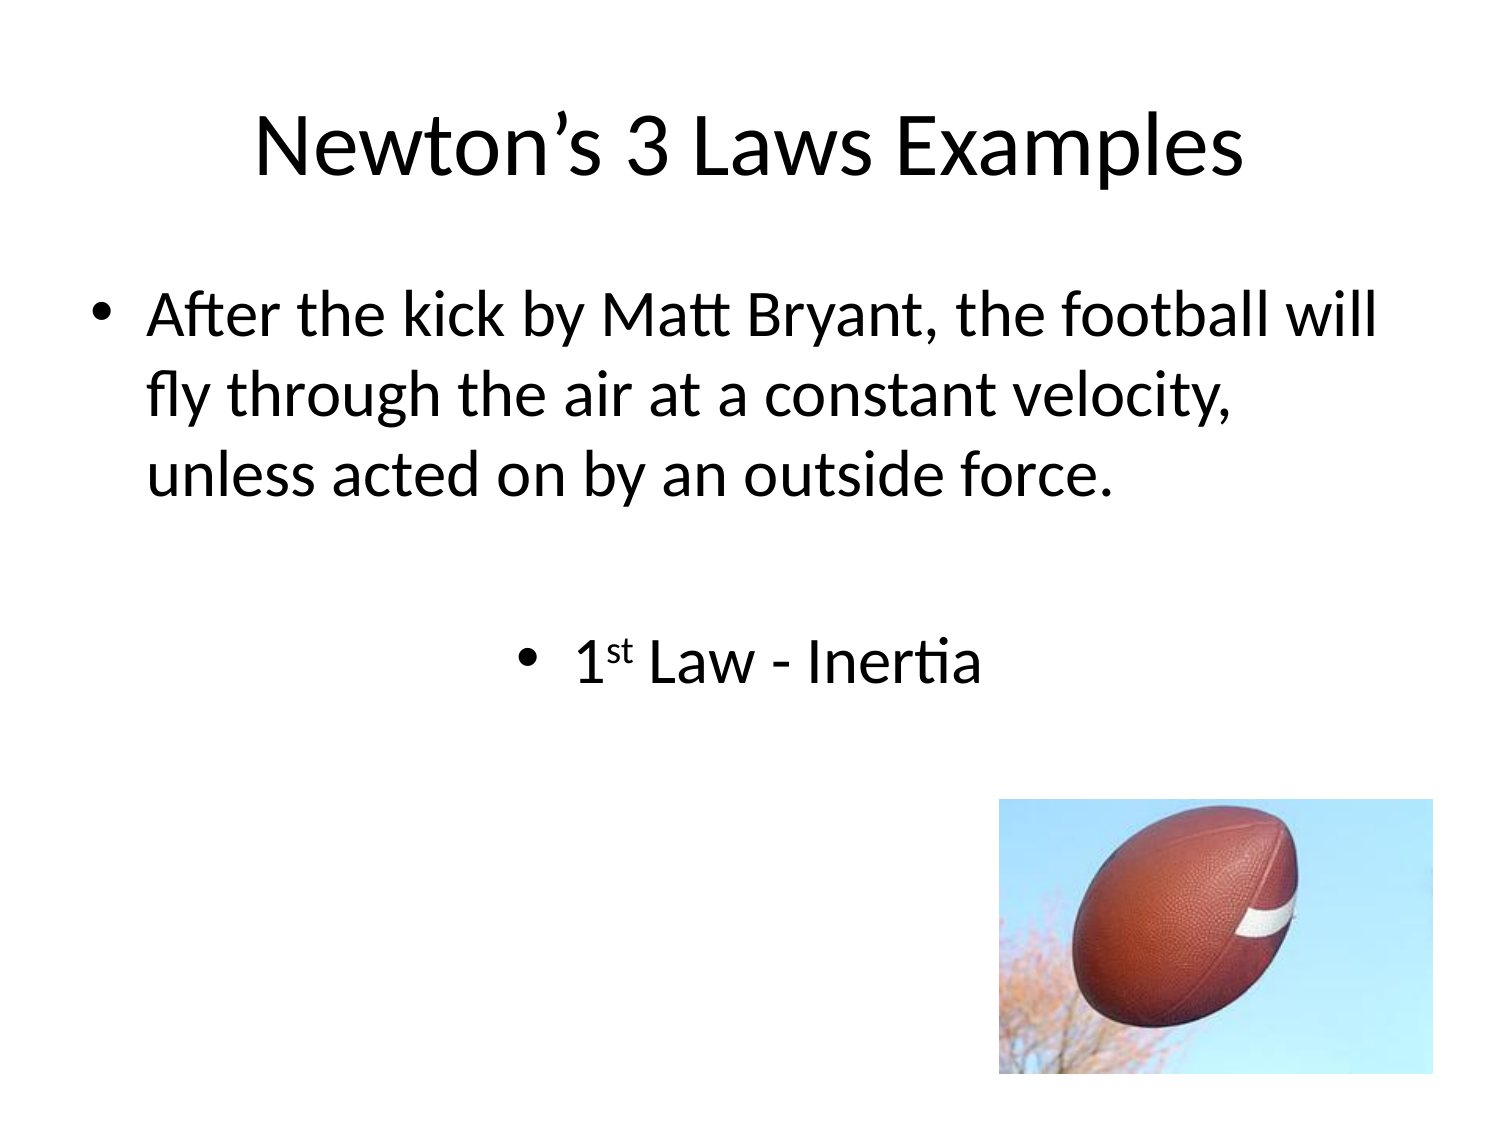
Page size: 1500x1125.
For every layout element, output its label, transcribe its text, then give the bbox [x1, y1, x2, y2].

list After the kick by Matt Bryant, the football will fly through the air at a constant velocity, unless acted on by an outside force. 1st Law - Inertia [75, 262, 1425, 1005]
title Newton’s 3 Laws Examples [75, 45, 1425, 233]
picture [999, 799, 1434, 1074]
